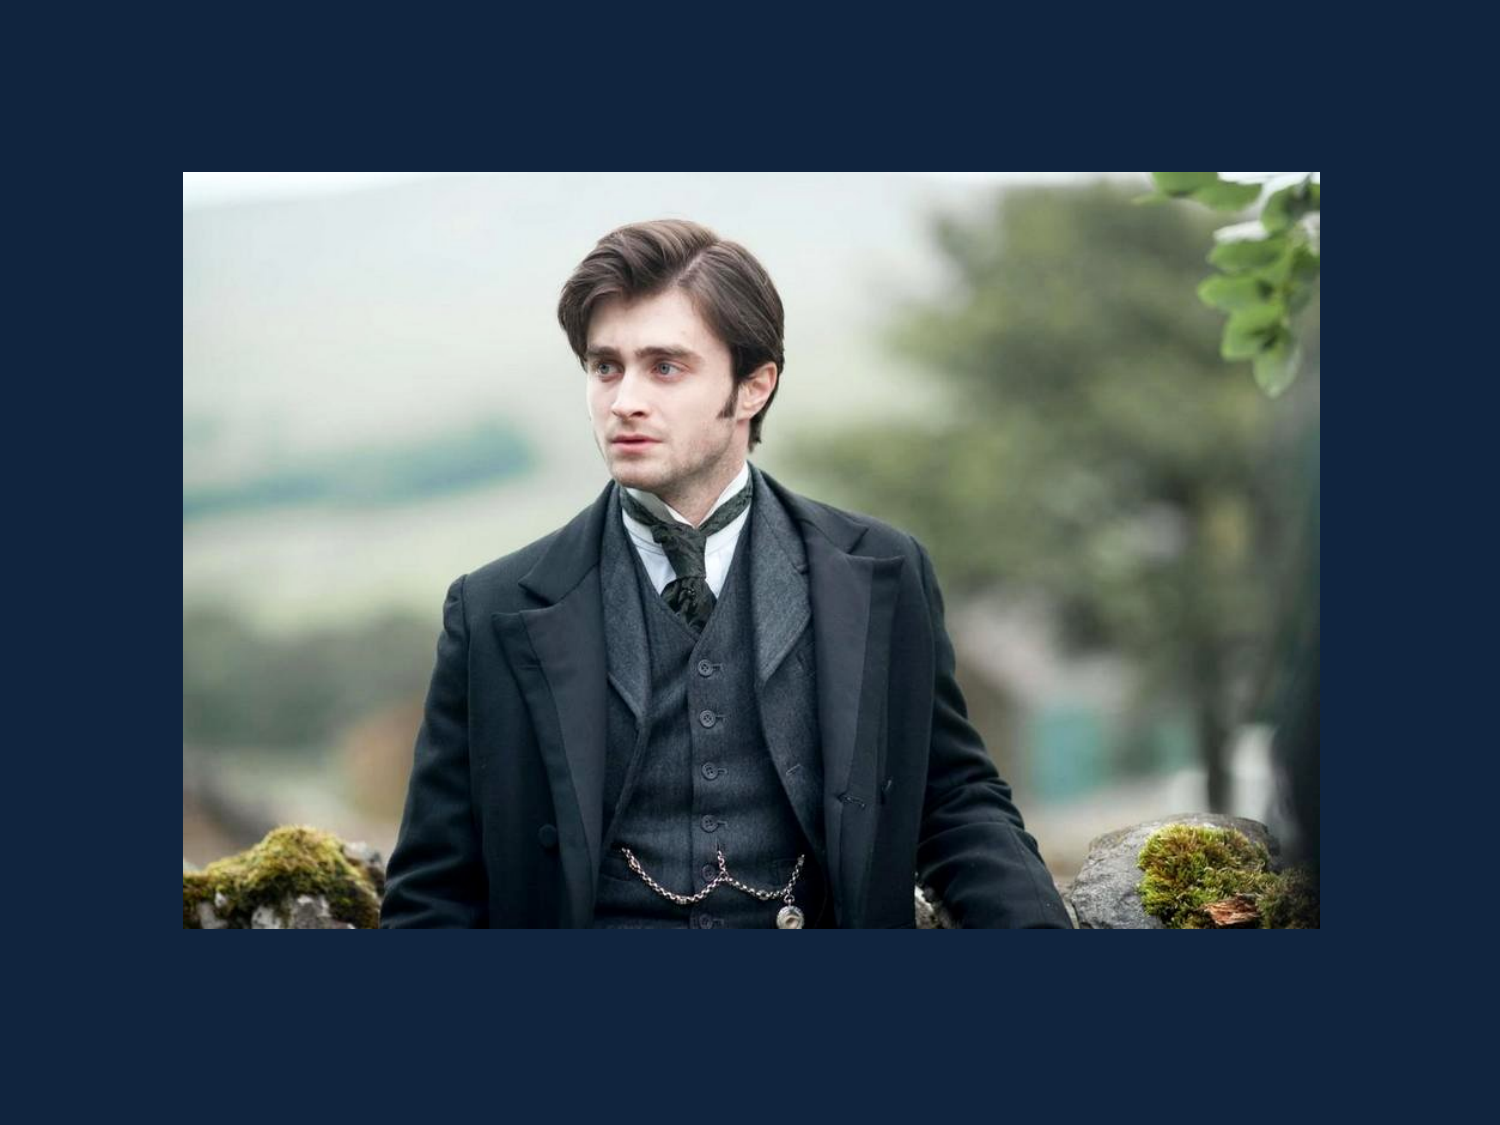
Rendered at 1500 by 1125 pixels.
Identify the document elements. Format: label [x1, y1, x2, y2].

list [182, 172, 1320, 929]
